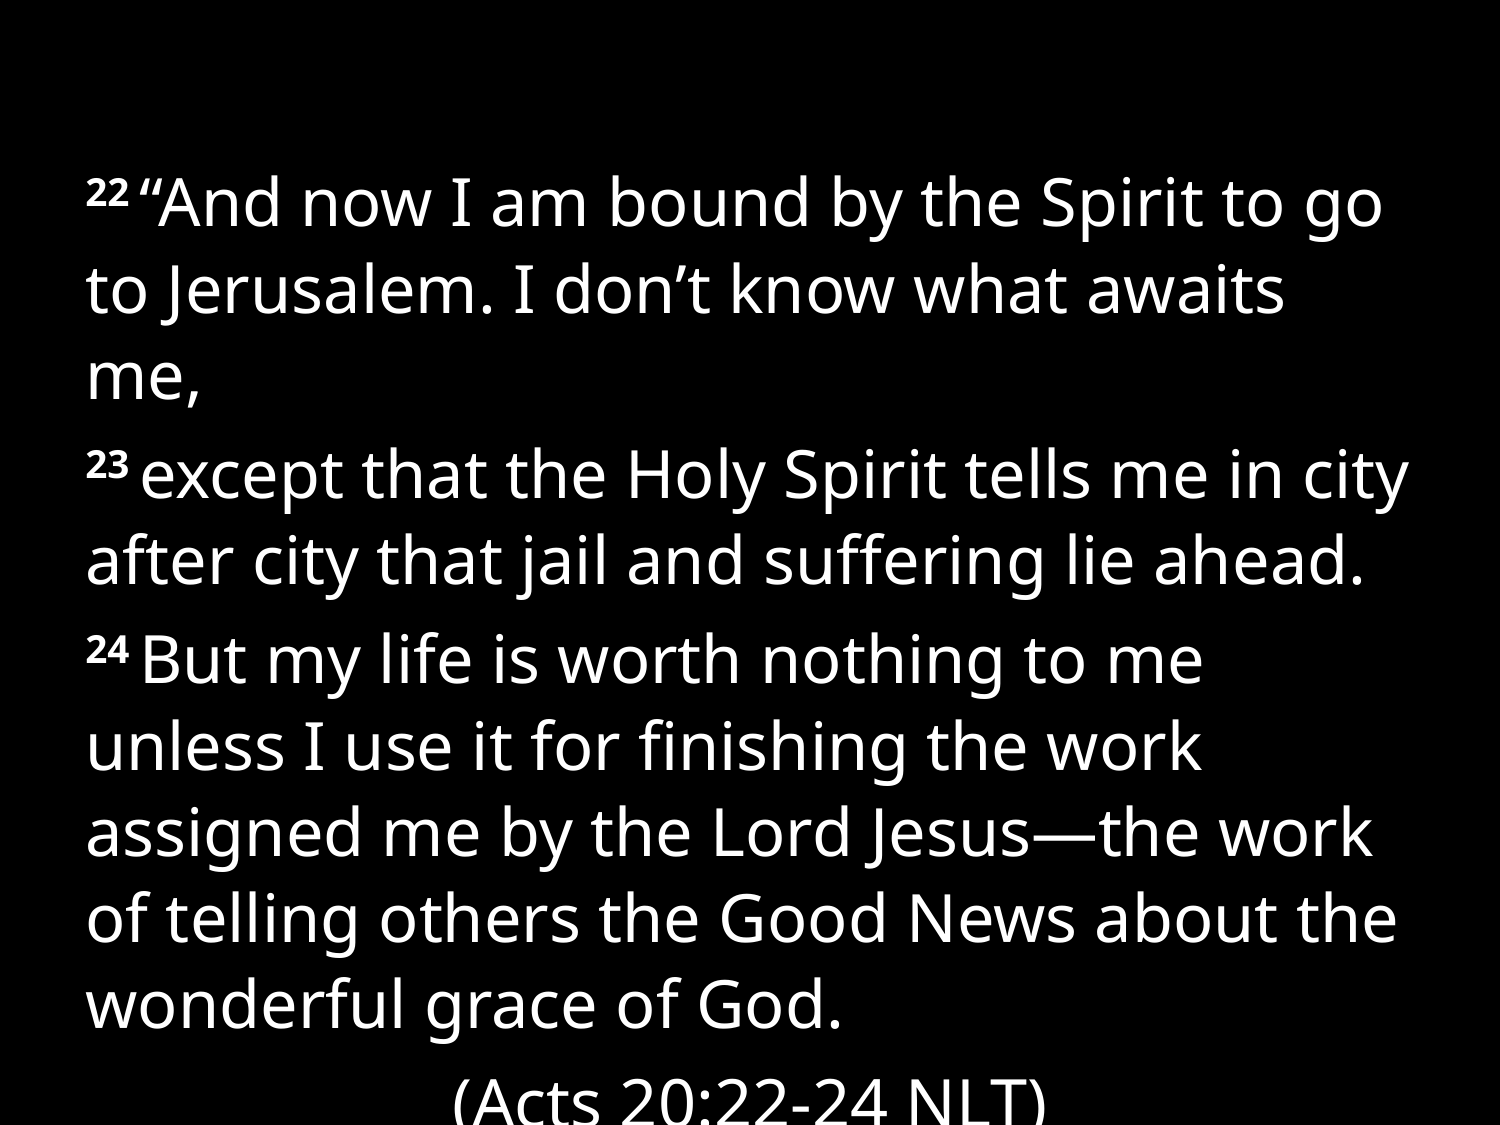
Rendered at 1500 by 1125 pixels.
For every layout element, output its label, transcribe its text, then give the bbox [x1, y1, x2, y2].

text_box 22 “And now I am bound by the Spirit to go to Jerusalem. I don’t know what awaits me, 23 except that the Holy Spirit tells me in city after city that jail and suffering lie ahead. 24 But my life is worth nothing to me unless I use it for finishing the work assigned me by the Lord Jesus—the work of telling others the Good News about the wonderful grace of God. (Acts 20:22-24 NLT) [70, 146, 1430, 1125]
